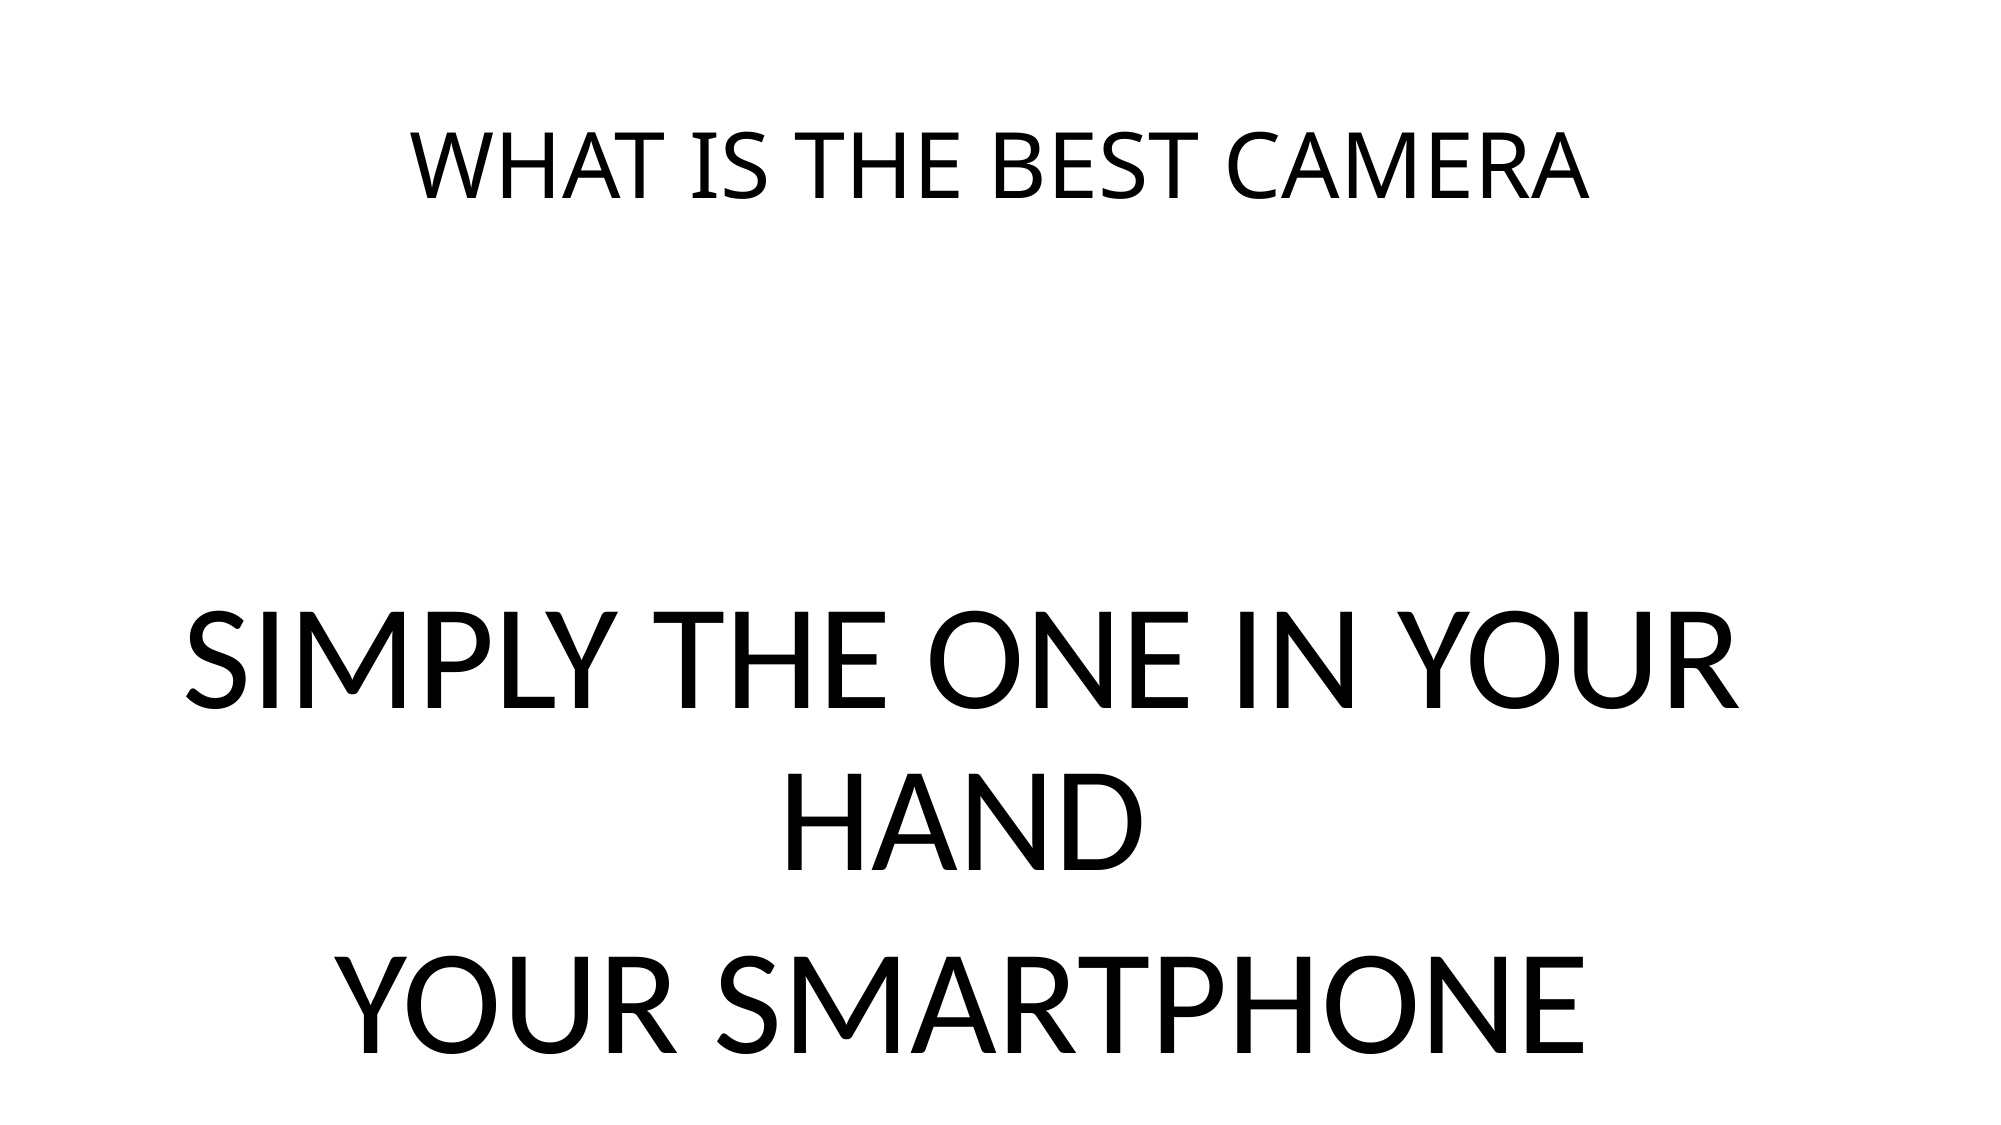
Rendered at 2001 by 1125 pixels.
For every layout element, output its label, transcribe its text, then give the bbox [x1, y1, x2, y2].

title WHAT IS THE BEST CAMERA [137, 59, 1863, 278]
list SIMPLY THE ONE IN YOUR HAND YOUR SMARTPHONE [100, 571, 1826, 1125]
